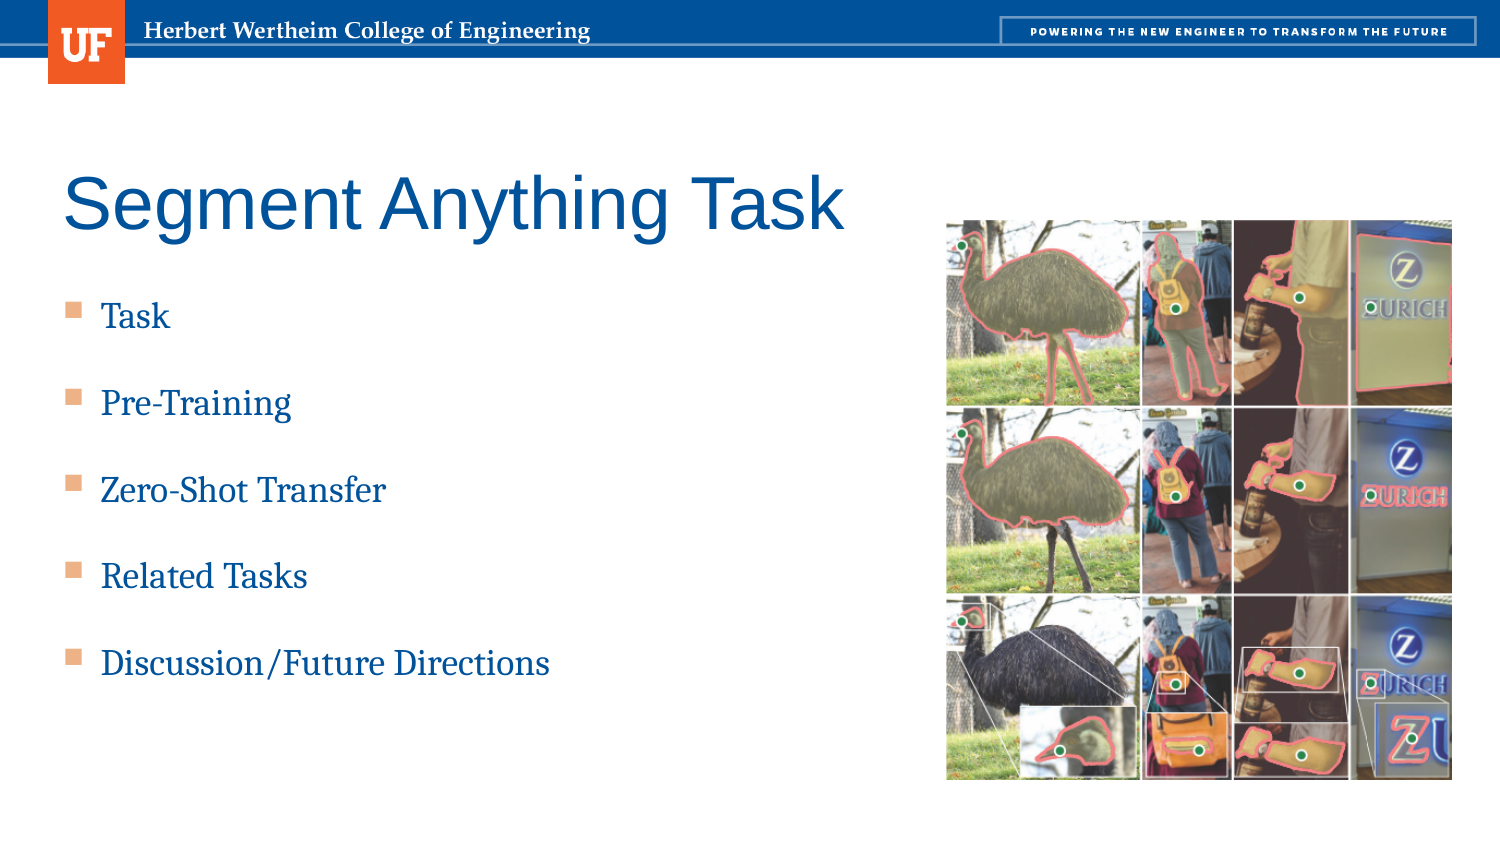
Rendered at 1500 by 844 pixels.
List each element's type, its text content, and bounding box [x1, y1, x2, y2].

picture [944, 219, 1453, 781]
picture [0, 0, 1500, 84]
title Segment Anything Task [47, 146, 1288, 284]
list Task Pre-Training Zero-Shot Transfer Related Tasks Discussion/Future Directions [48, 284, 937, 780]
